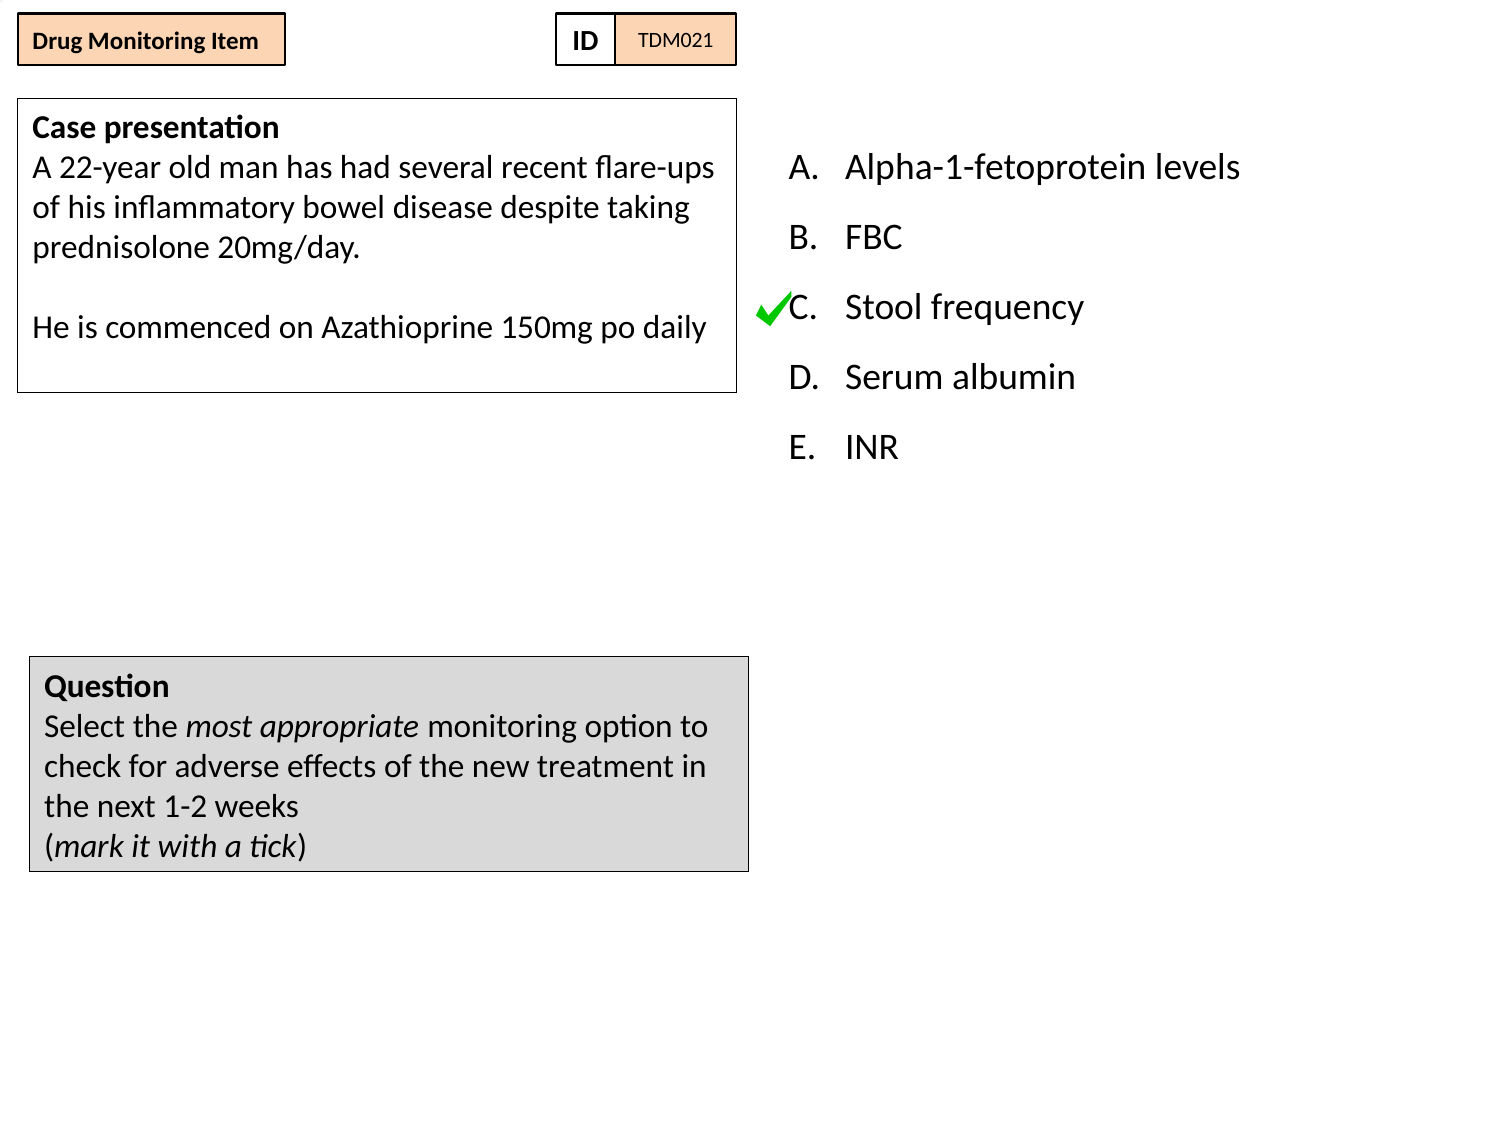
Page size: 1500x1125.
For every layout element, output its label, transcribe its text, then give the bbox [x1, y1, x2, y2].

text_box TDM021 [616, 13, 737, 65]
text_box [754, 288, 794, 329]
text_box Drug Monitoring Item [17, 13, 286, 65]
text_box Question Select the most appropriate monitoring option to check for adverse effects of the new treatment in the next 1-2 weeks (mark it with a tick) [29, 656, 749, 872]
text_box ID [556, 13, 616, 65]
list Alpha-1-fetoprotein levels FBC Stool frequency Serum albumin INR [773, 64, 1376, 1005]
text_box Case presentation A 22-year old man has had several recent flare-ups of his inflammatory bowel disease despite taking prednisolone 20mg/day. He is commenced on Azathioprine 150mg po daily [17, 98, 737, 393]
